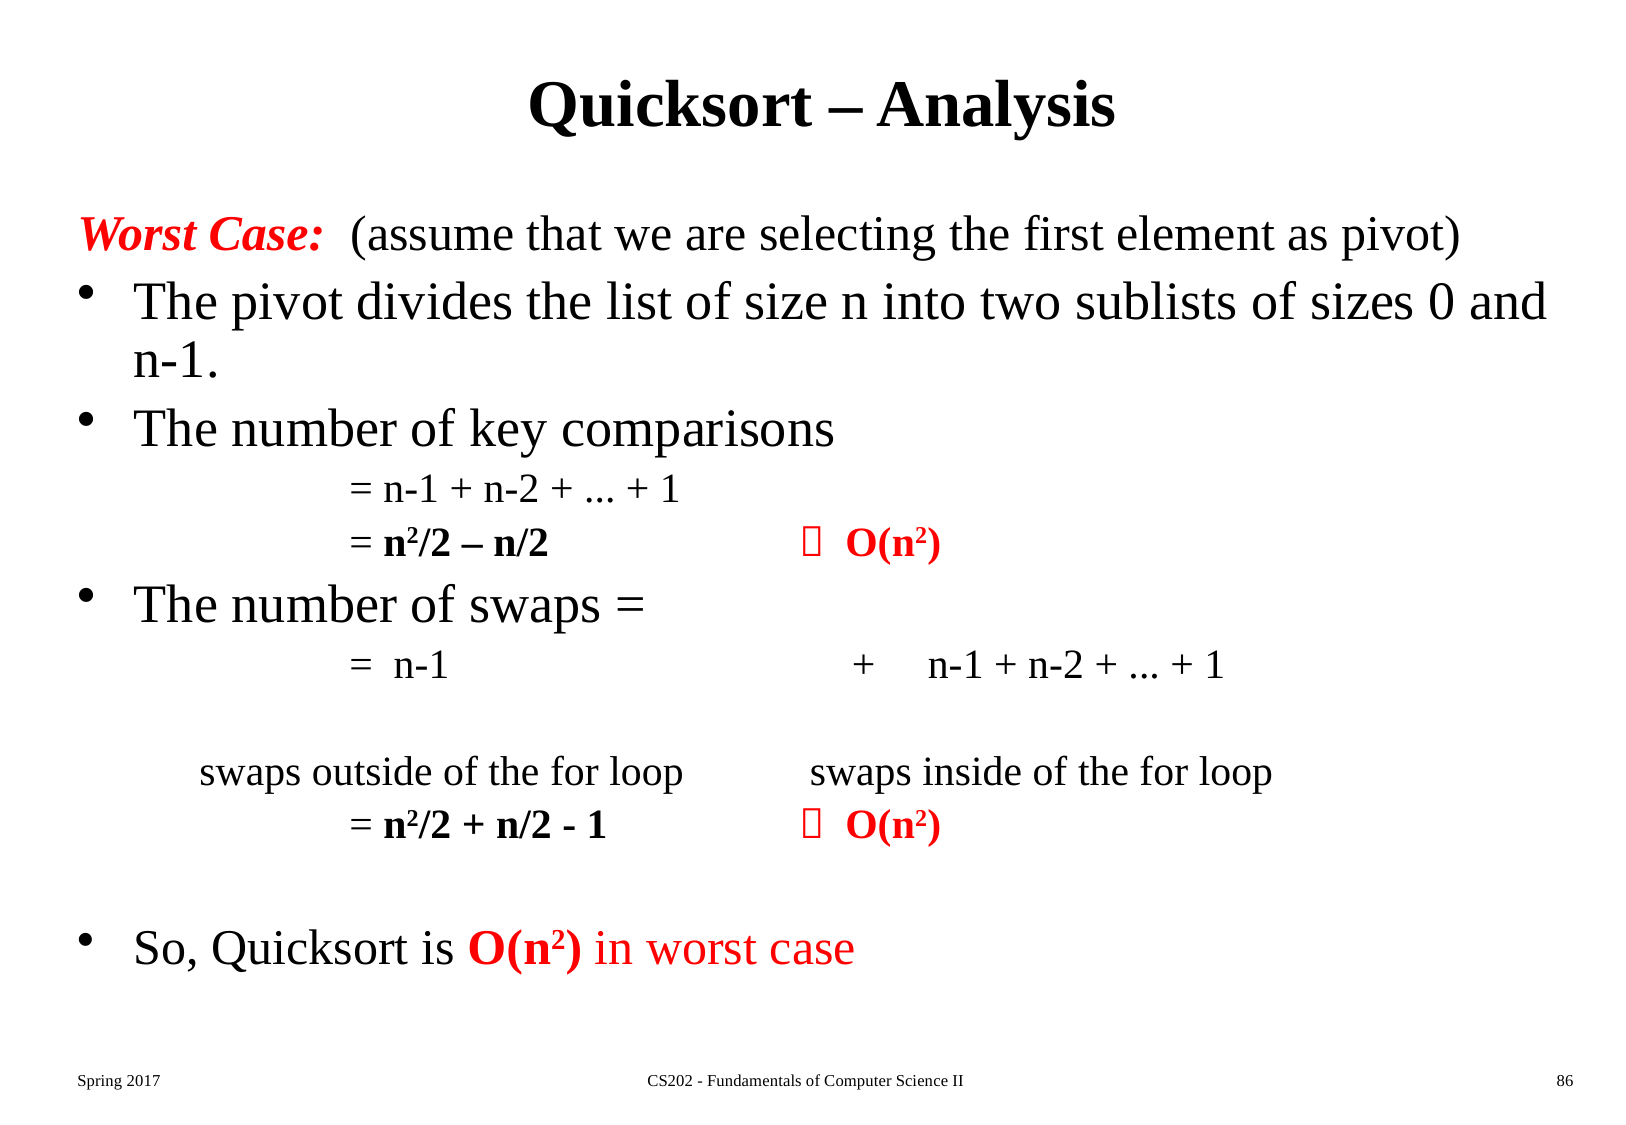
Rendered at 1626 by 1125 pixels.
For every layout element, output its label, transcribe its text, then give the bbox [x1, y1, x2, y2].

title Quicksort – Analysis [62, 24, 1600, 175]
list Worst Case: (assume that we are selecting the first element as pivot) The pivot divides the list of size n into two sublists of sizes 0 and n-1. The number of key comparisons = n-1 + n-2 + ... + 1 = n2/2 – n/2  O(n2) The number of swaps = = n-1 + n-1 + n-2 + ... + 1 swaps outside of the for loop swaps inside of the for loop = n2/2 + n/2 - 1  O(n2) So, Quicksort is O(n2) in worst case [62, 200, 1588, 1038]
footer CS202 - Fundamentals of Computer Science II [500, 1062, 1111, 1101]
slide_number 86 [1249, 1062, 1589, 1101]
slide_number Spring 2017 [62, 1062, 402, 1101]
